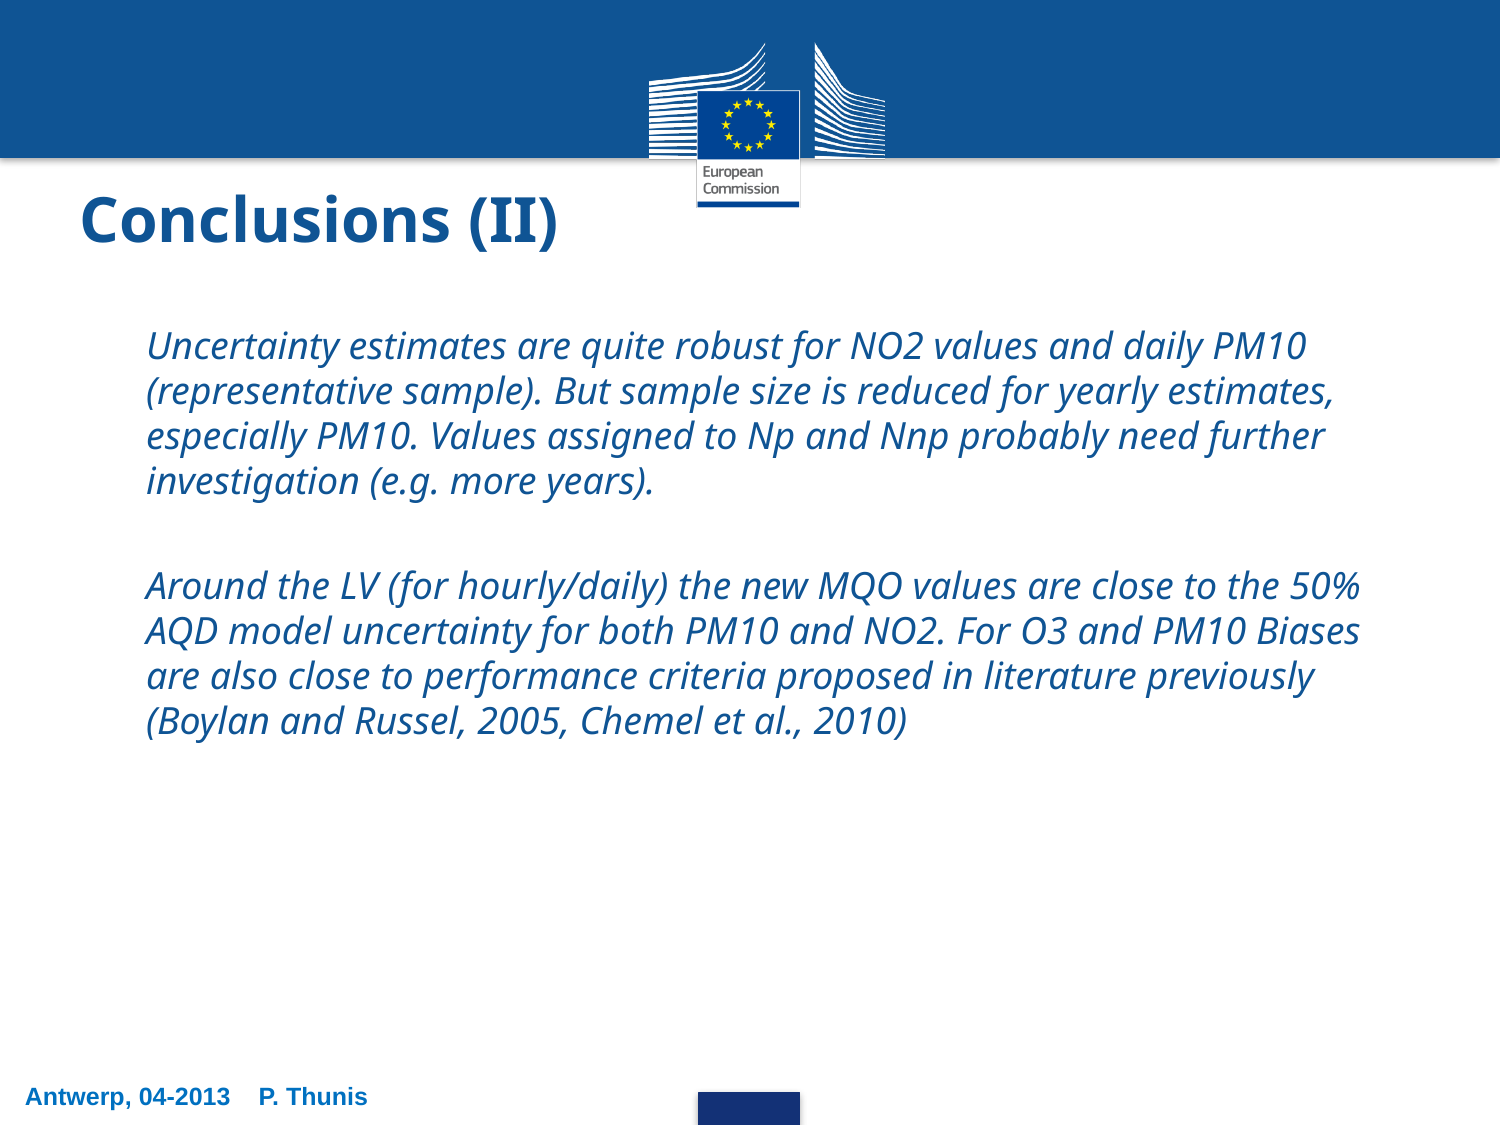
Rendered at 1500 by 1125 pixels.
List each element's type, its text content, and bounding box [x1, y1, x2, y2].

text_box Uncertainty estimates are quite robust for NO2 values and daily PM10 (representative sample). But sample size is reduced for yearly estimates, especially PM10. Values assigned to Np and Nnp probably need further investigation (e.g. more years). Around the LV (for hourly/daily) the new MQO values are close to the 50% AQD model uncertainty for both PM10 and NO2. For O3 and PM10 Biases are also close to performance criteria proposed in literature previously (Boylan and Russel, 2005, Chemel et al., 2010) [74, 314, 1425, 1000]
text_box Conclusions (II) [64, 172, 1415, 327]
slide_number Antwerp, 04-2013 P. Thunis [10, 1039, 443, 1118]
picture [649, 42, 885, 172]
